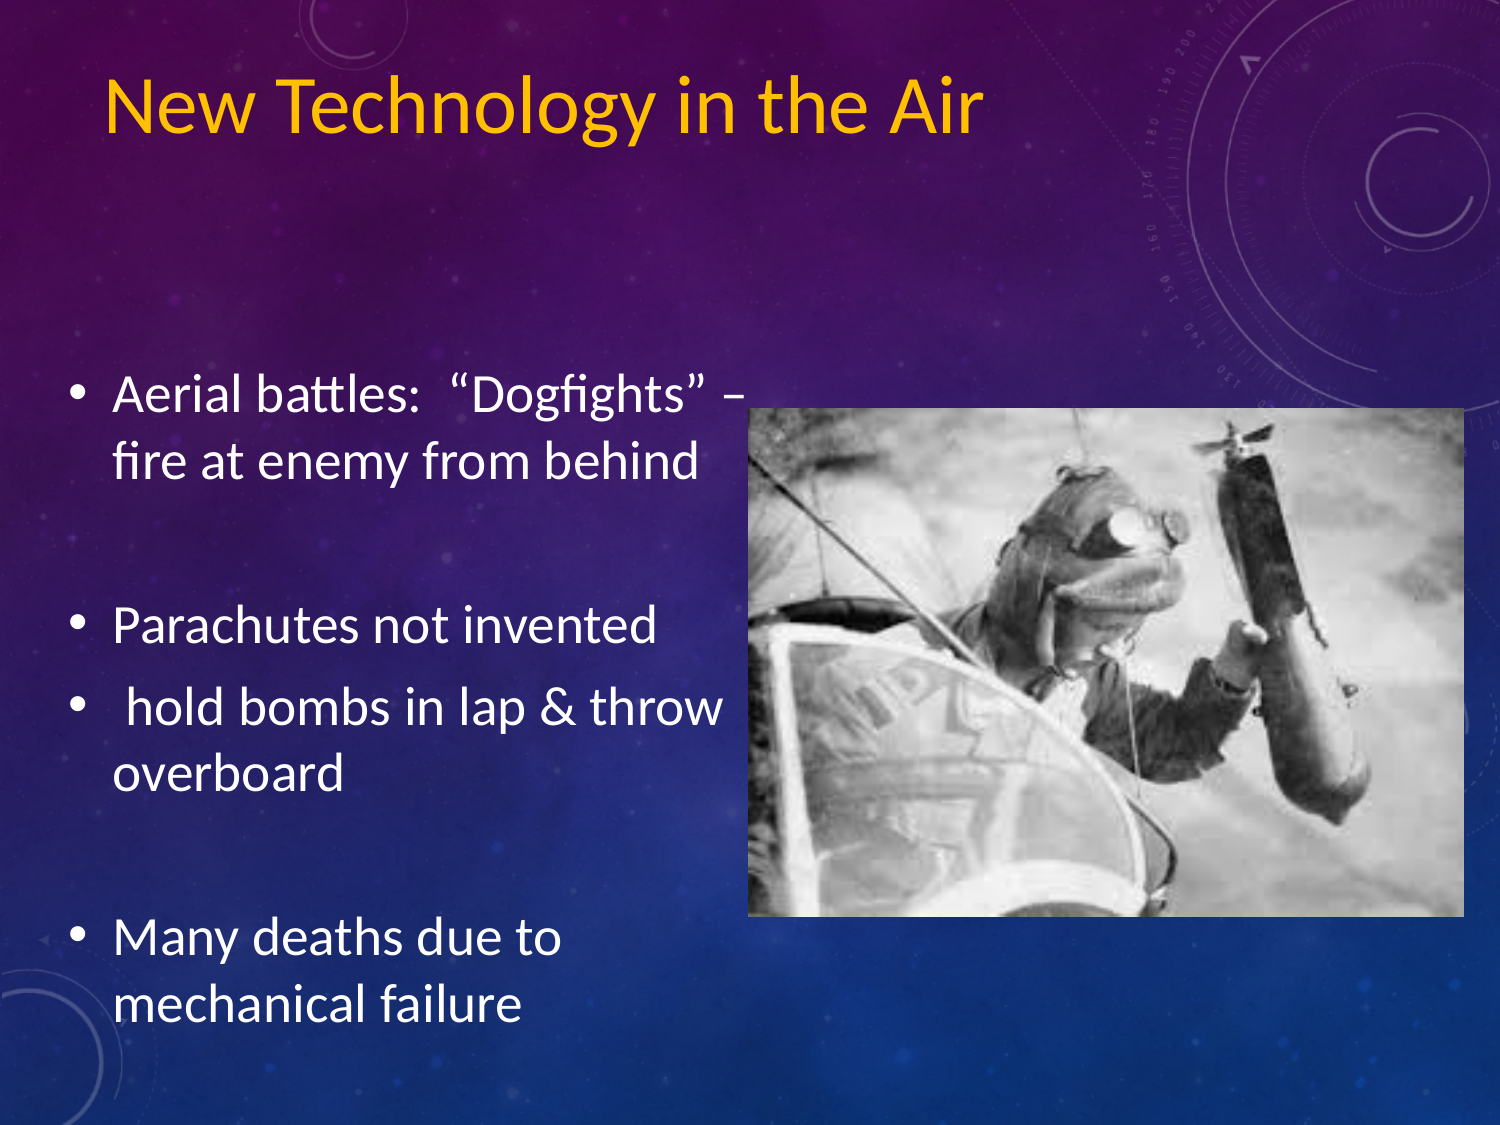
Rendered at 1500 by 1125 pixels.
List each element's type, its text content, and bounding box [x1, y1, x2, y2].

text_box New Technology in the Air [88, 42, 1128, 158]
list Aerial battles: “Dogfights” – fire at enemy from behind Parachutes not invented hold bombs in lap & throw overboard Many deaths due to mechanical failure [53, 268, 774, 1090]
picture [0, 0, 1500, 1125]
